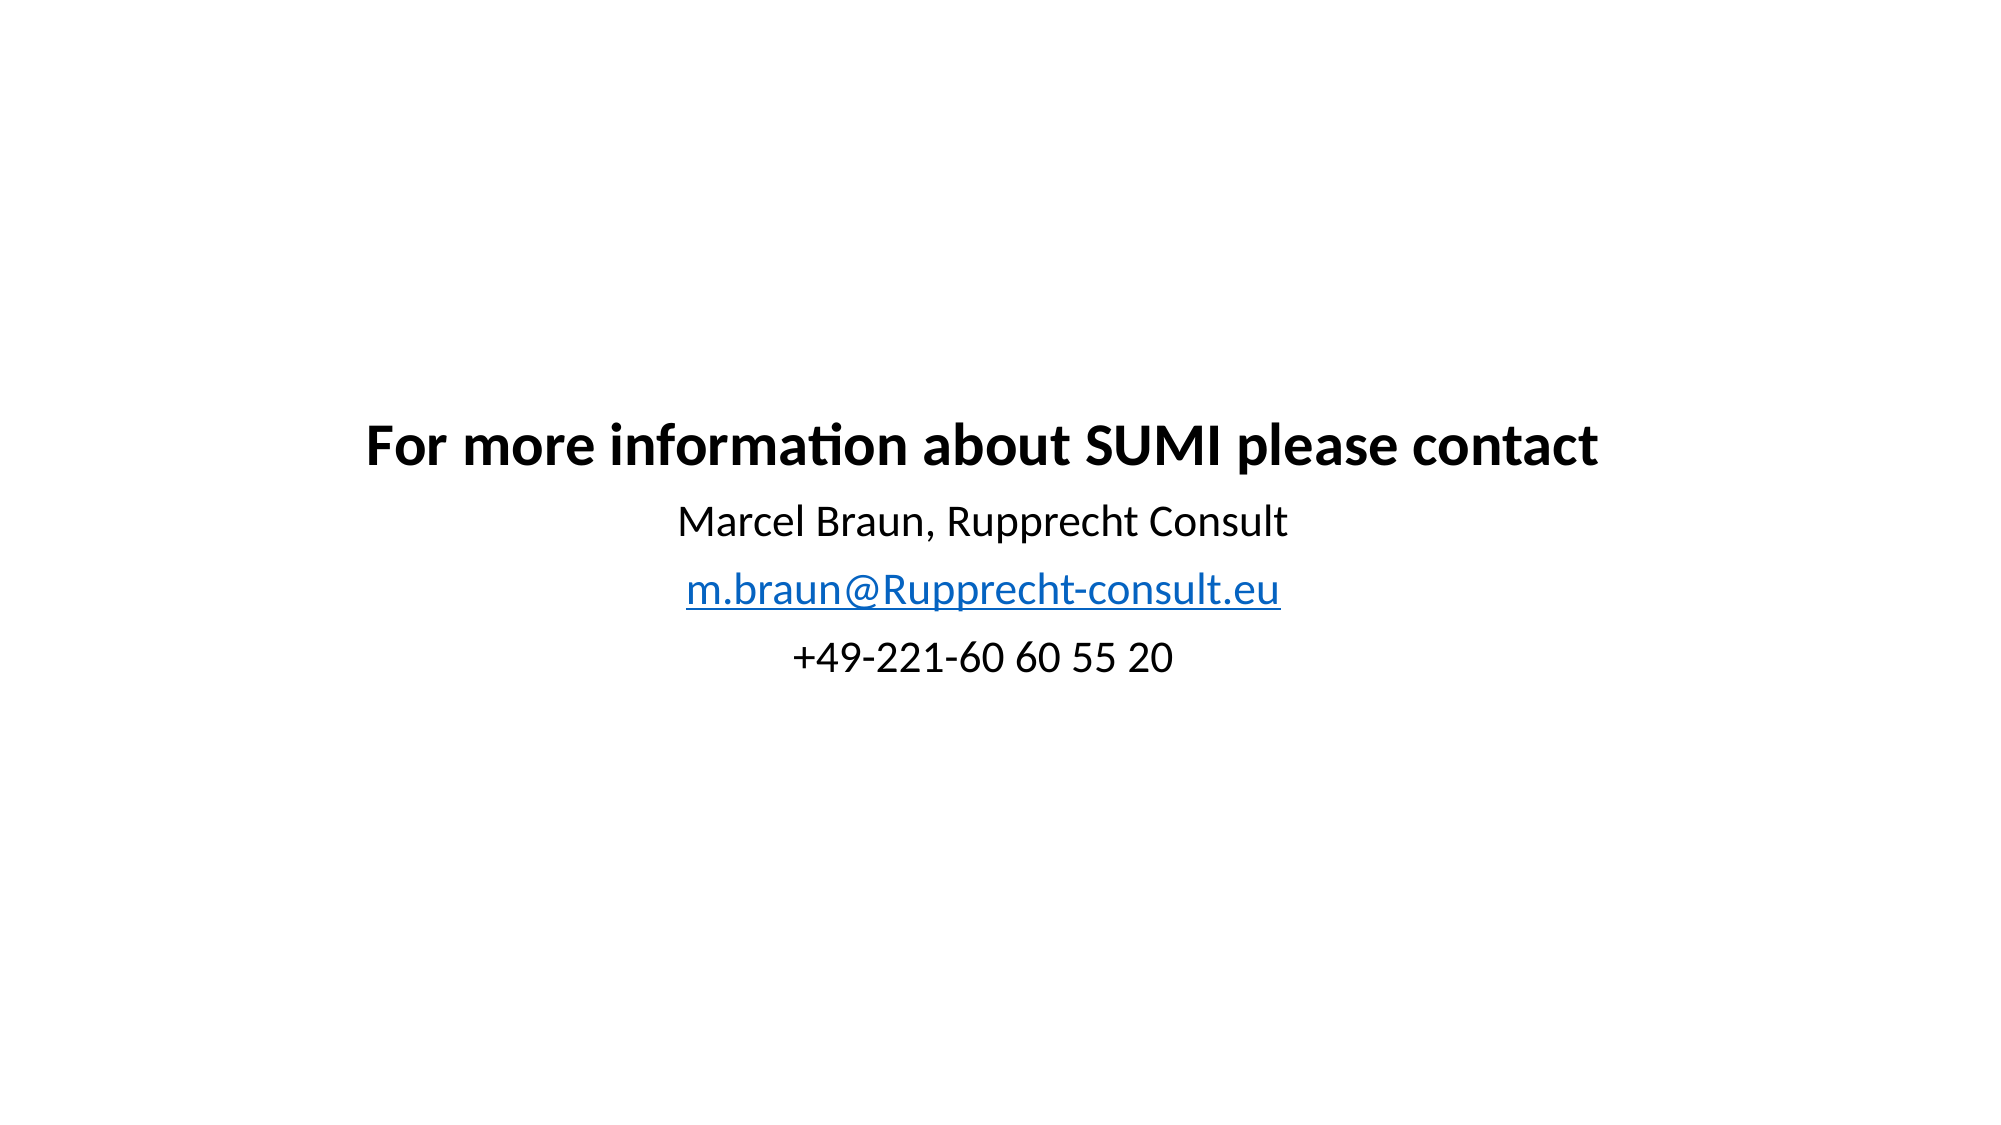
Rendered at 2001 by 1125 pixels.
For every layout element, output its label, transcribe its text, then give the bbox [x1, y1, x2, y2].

subtitle For more information about SUMI please contact Marcel Braun, Rupprecht Consult m.braun@Rupprecht-consult.eu +49-221-60 60 55 20 [233, 404, 1734, 691]
